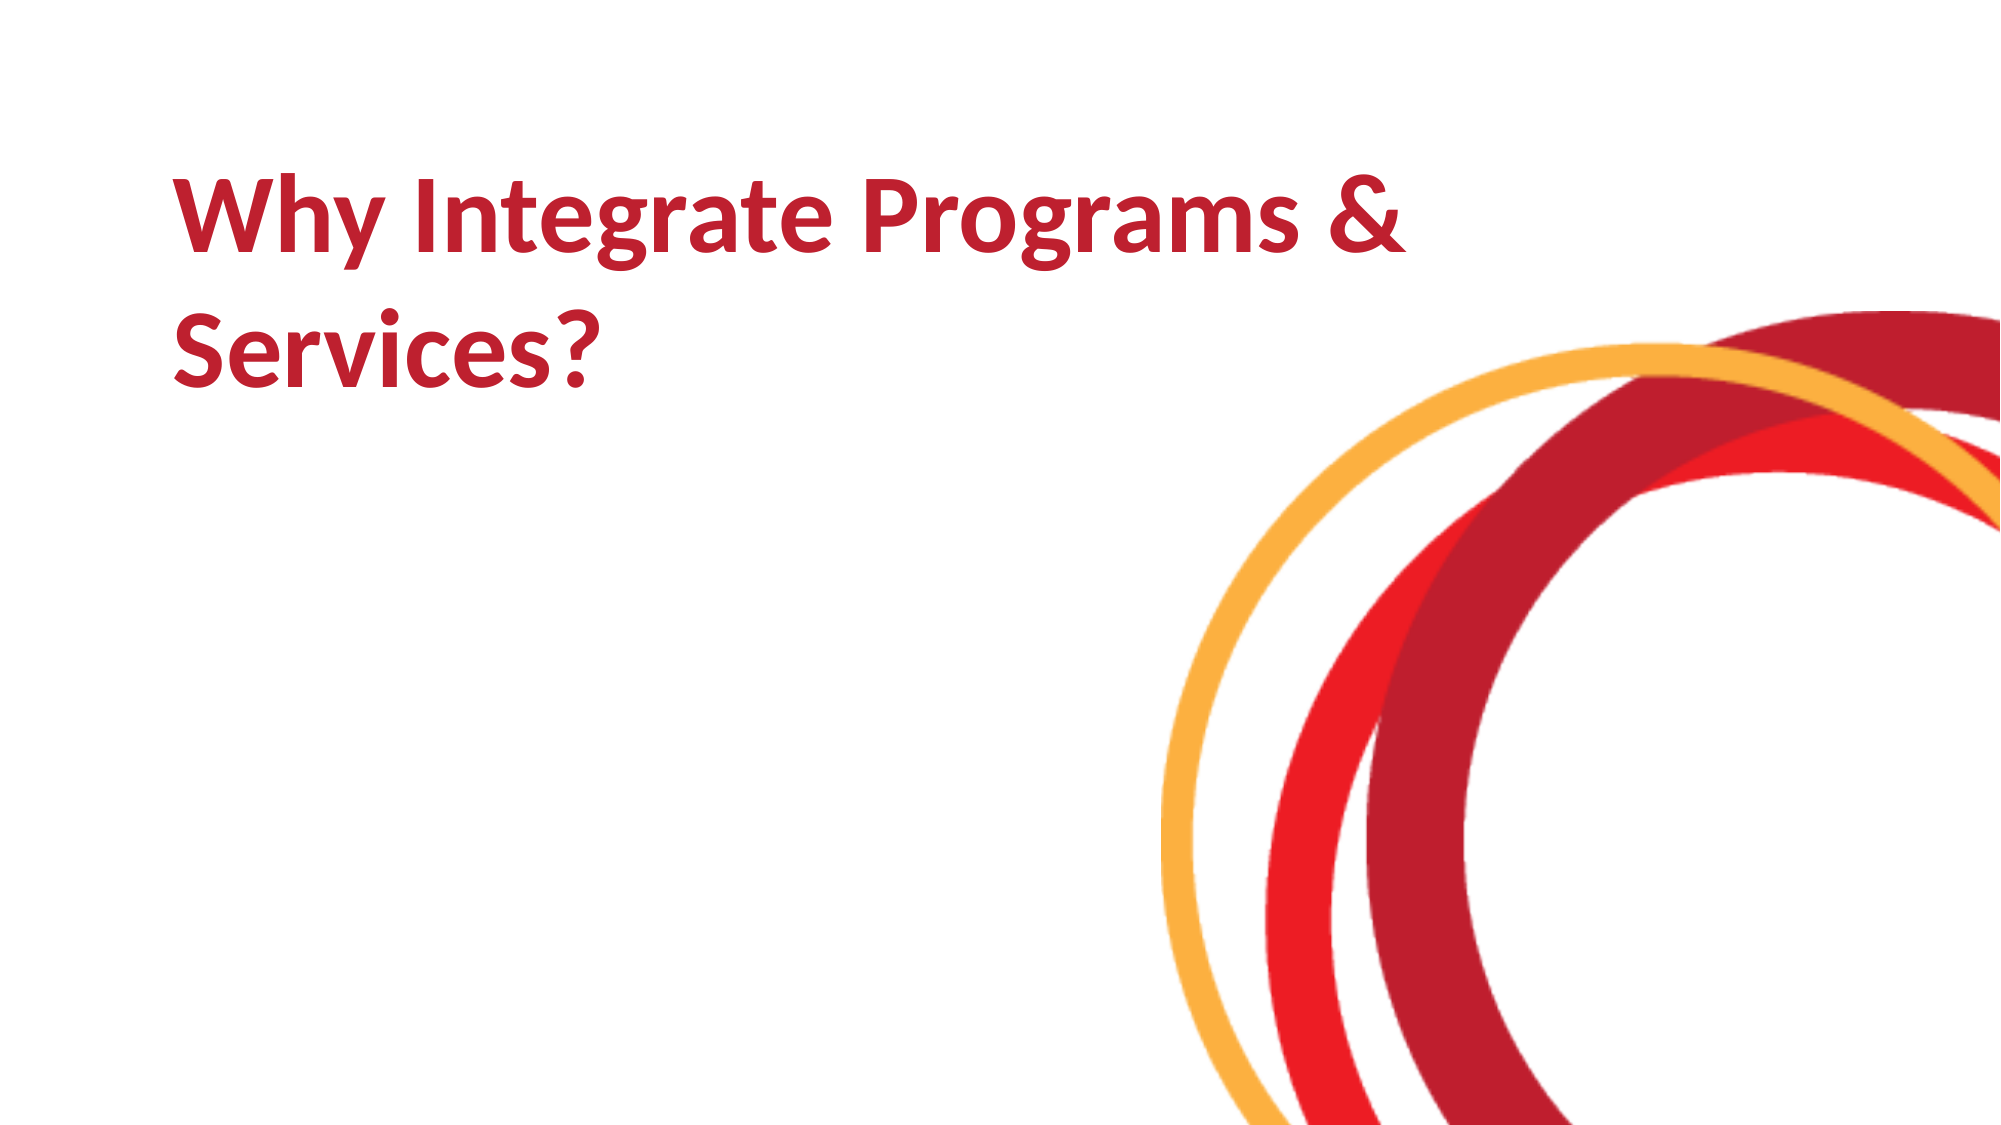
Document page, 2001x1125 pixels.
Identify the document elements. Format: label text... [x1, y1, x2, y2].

title Why Integrate Programs & Services? [157, 125, 1858, 349]
picture [1161, 311, 2000, 1125]
